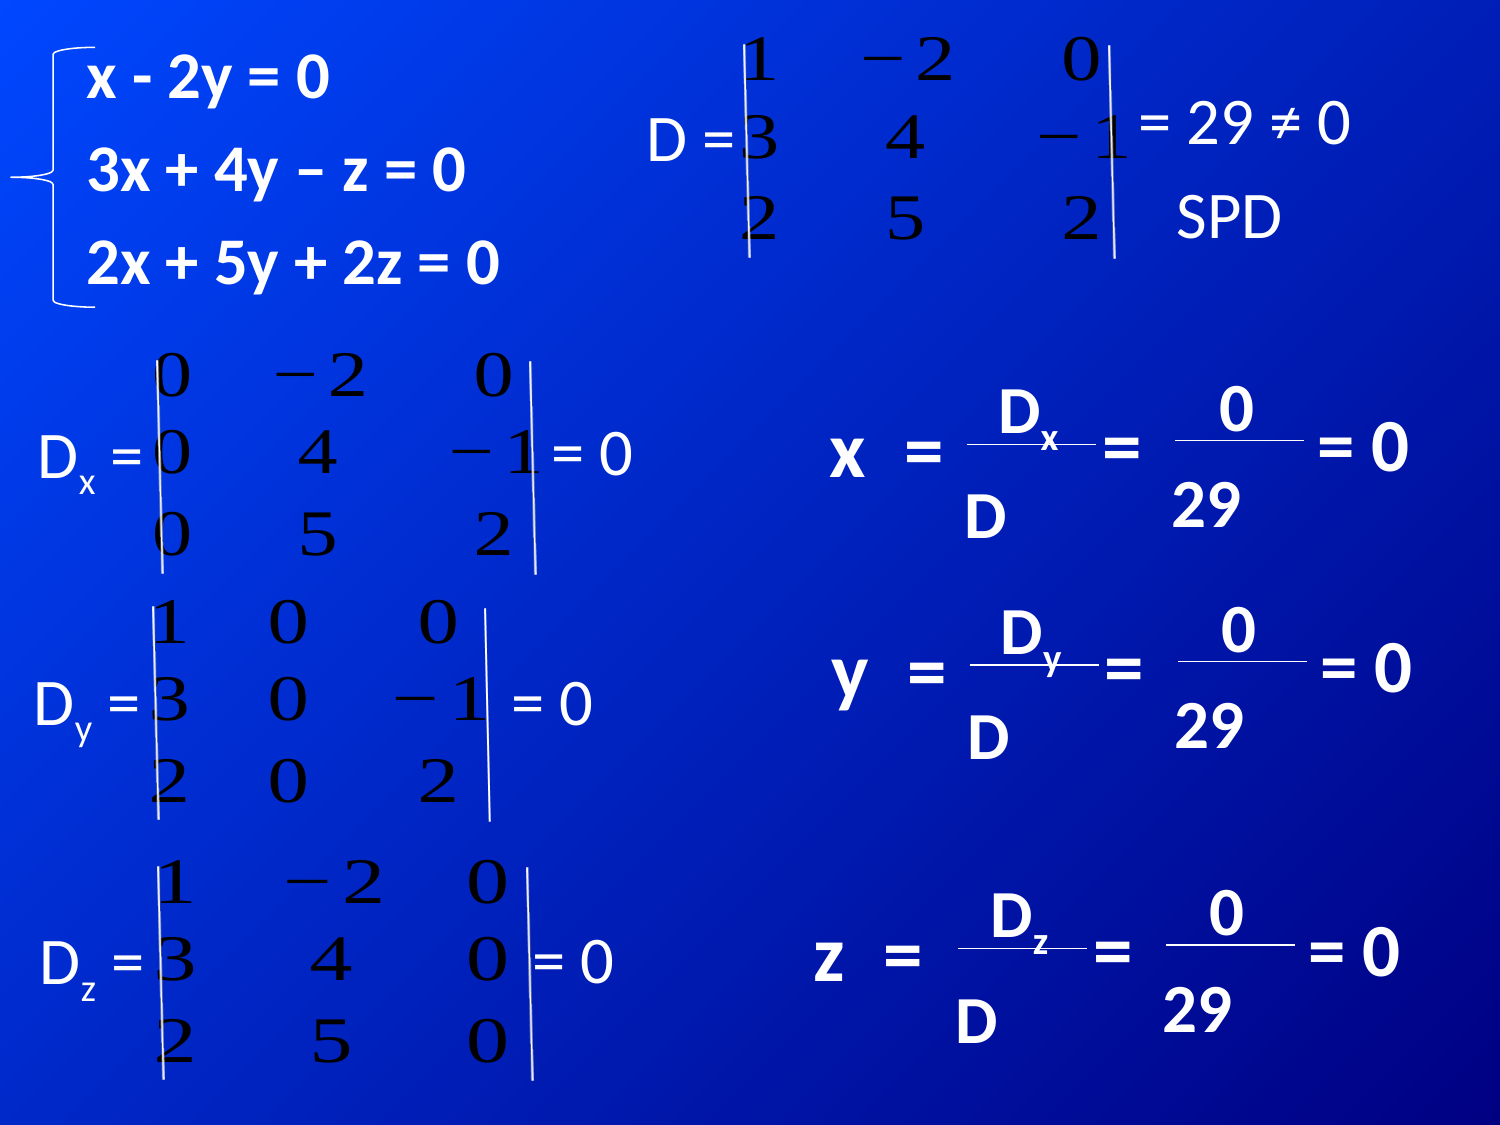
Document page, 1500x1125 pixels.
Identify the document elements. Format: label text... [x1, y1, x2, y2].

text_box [153, 845, 534, 1082]
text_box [1005, 859, 1309, 1125]
text_box = 0 [495, 651, 642, 778]
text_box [1017, 575, 1320, 843]
text_box [10, 47, 71, 307]
text_box x - 2y = 0 3x + 4y – z = 0 2x + 5y + 2z = 0 [71, 23, 567, 320]
text_box Dx = [0, 404, 146, 530]
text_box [151, 339, 545, 575]
text_box = 0 [1313, 893, 1443, 1020]
text_box = 0 [539, 909, 664, 1035]
text_box = 0 [1323, 389, 1452, 516]
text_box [148, 585, 492, 822]
text_box = 0 [1324, 610, 1455, 736]
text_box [796, 862, 1001, 1125]
text_box = 29 ≠ 0 SPD [1021, 70, 1454, 338]
text_box Dz = [0, 910, 148, 1037]
text_box Dy = [0, 650, 143, 777]
text_box D = [578, 87, 733, 214]
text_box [806, 358, 1010, 579]
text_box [738, 23, 1132, 259]
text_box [1014, 354, 1318, 576]
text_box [808, 579, 1013, 847]
text_box = 0 [551, 401, 682, 528]
